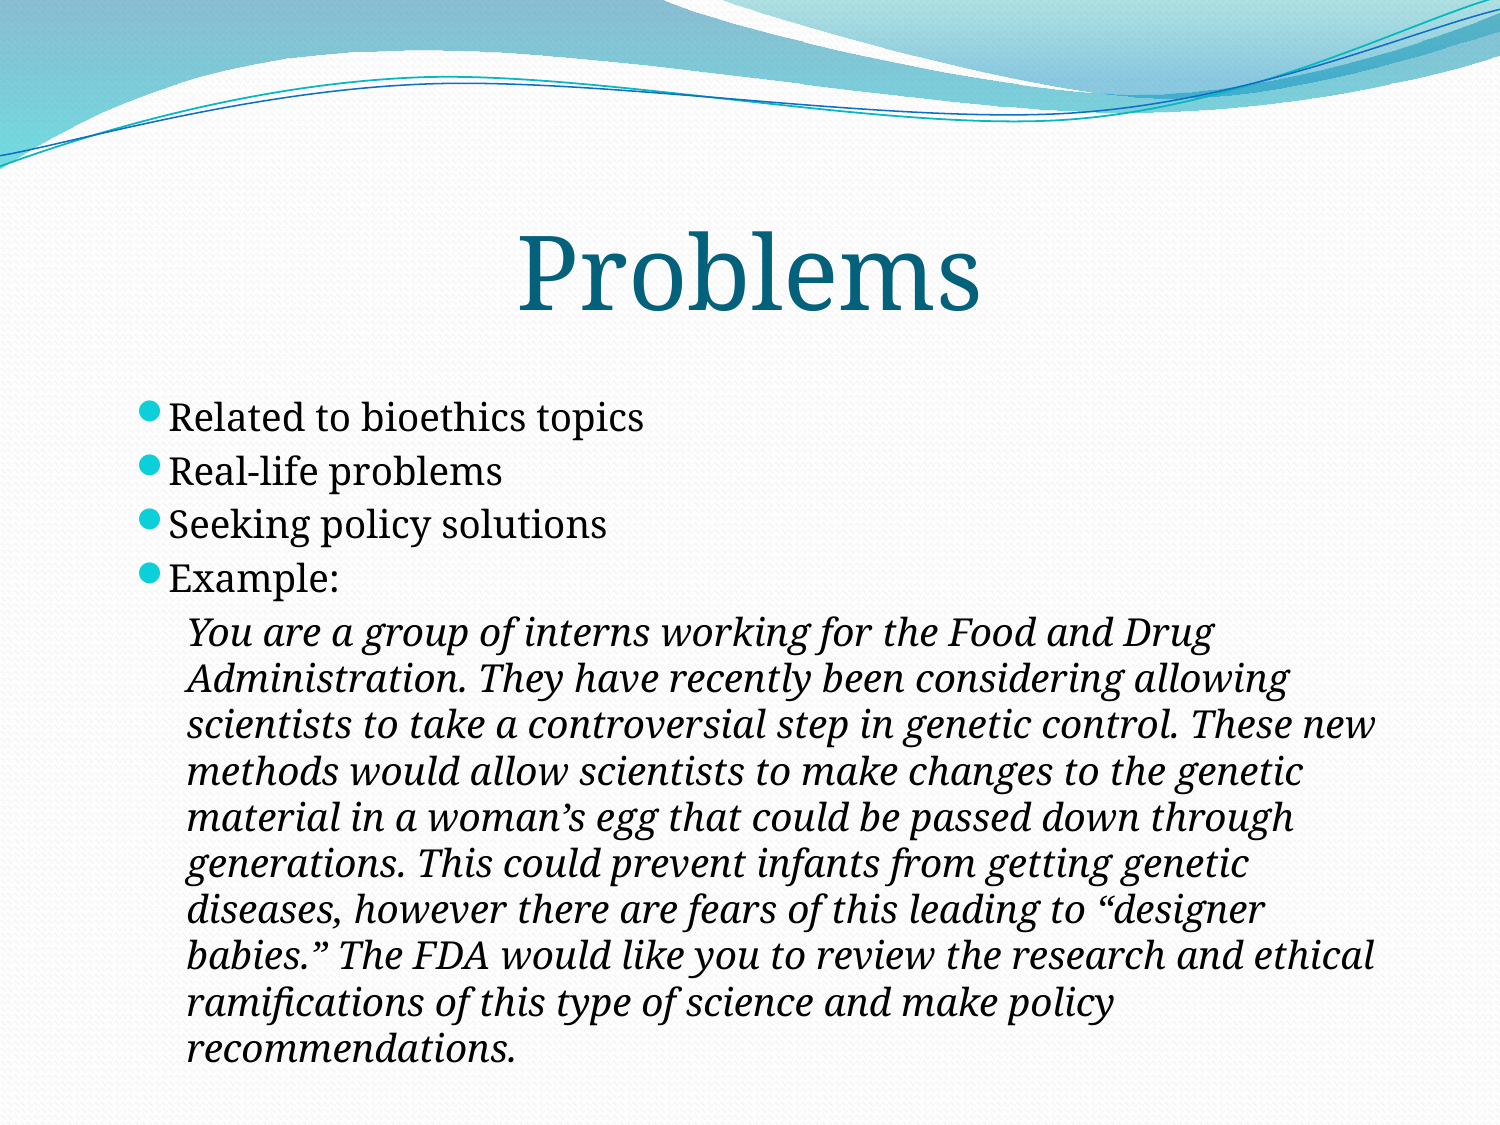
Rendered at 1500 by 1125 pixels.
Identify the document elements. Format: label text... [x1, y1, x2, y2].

list Problems Related to bioethics topics Real-life problems Seeking policy solutions Example: You are a group of interns working for the Food and Drug Administration. They have recently been considering allowing scientists to take a controversial step in genetic control. These new methods would allow scientists to make changes to the genetic material in a woman’s egg that could be passed down through generations. This could prevent infants from getting genetic diseases, however there are fears of this leading to “designer babies.” The FDA would like you to review the research and ethical ramifications of this type of science and make policy recommendations. [75, 200, 1425, 1088]
